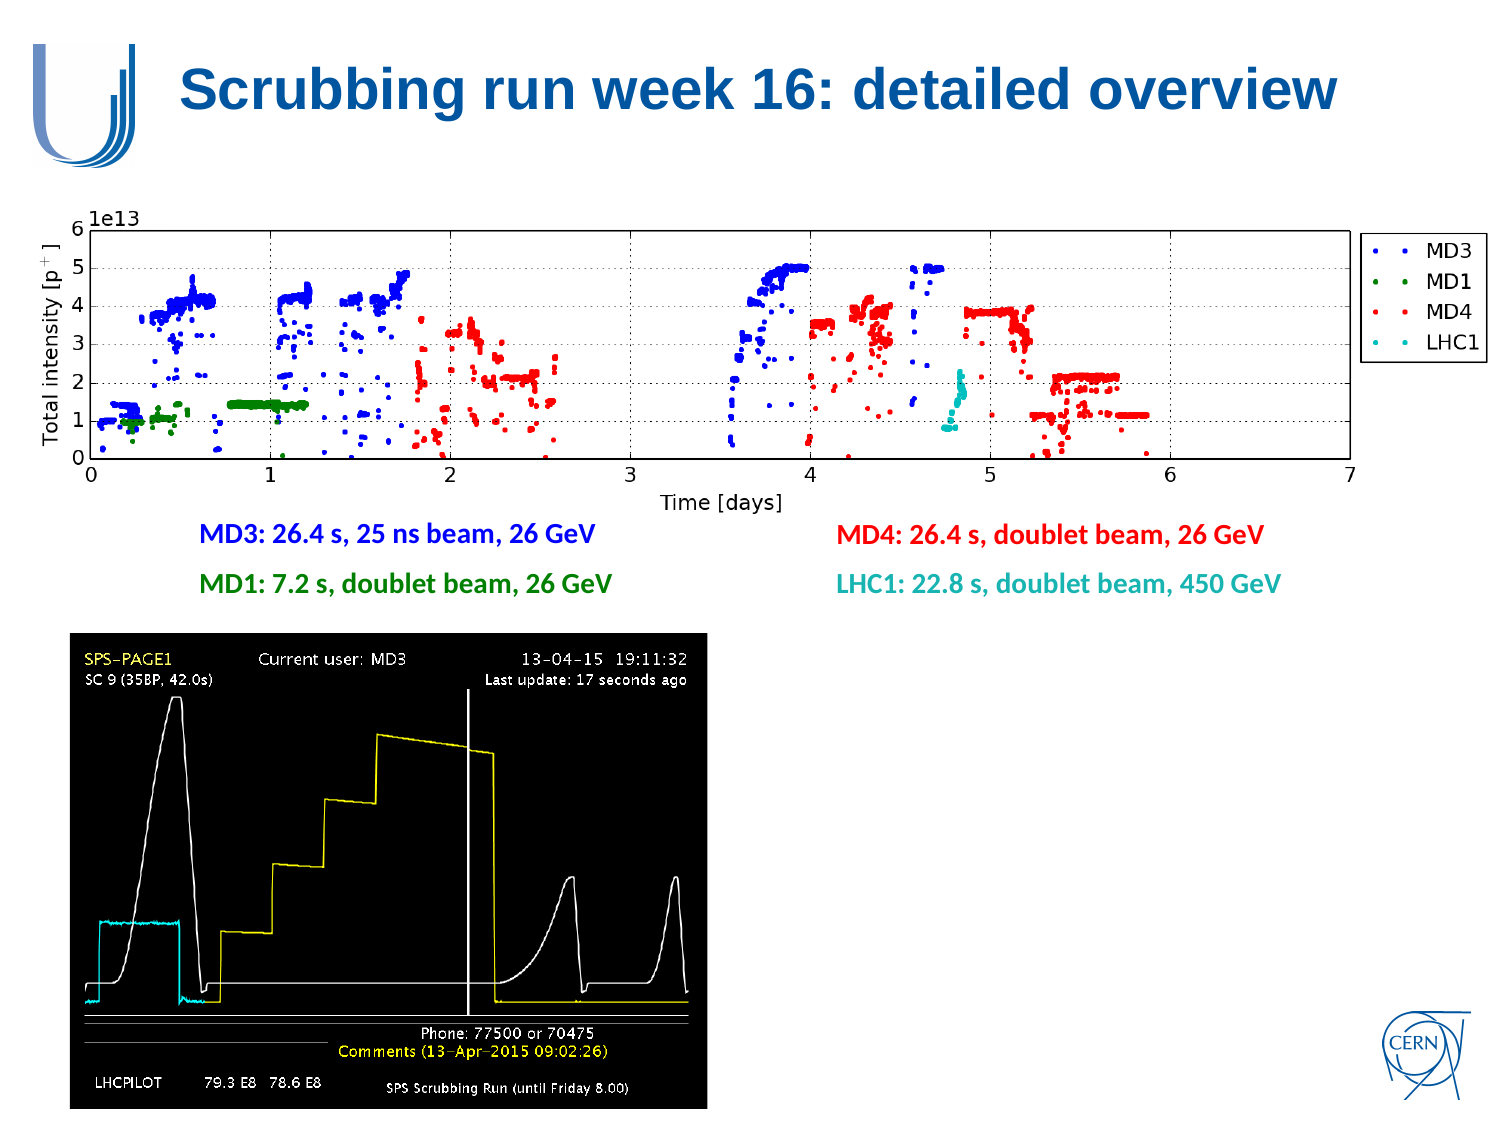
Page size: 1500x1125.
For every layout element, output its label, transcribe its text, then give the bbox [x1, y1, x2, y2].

title Scrubbing run week 16: detailed overview [164, 43, 1471, 167]
text_box MD4: 26.4 s, doublet beam, 26 GeV [821, 531, 1286, 556]
picture [69, 633, 708, 1109]
picture [33, 44, 135, 168]
text_box MD1: 7.2 s, doublet beam, 26 GeV [184, 556, 635, 607]
picture [1382, 1011, 1471, 1100]
text_box LHC1: 22.8 s, doublet beam, 450 GeV [821, 556, 1303, 607]
text_box MD3: 26.4 s, 25 ns beam, 26 GeV [184, 531, 618, 556]
picture [0, 200, 1500, 523]
